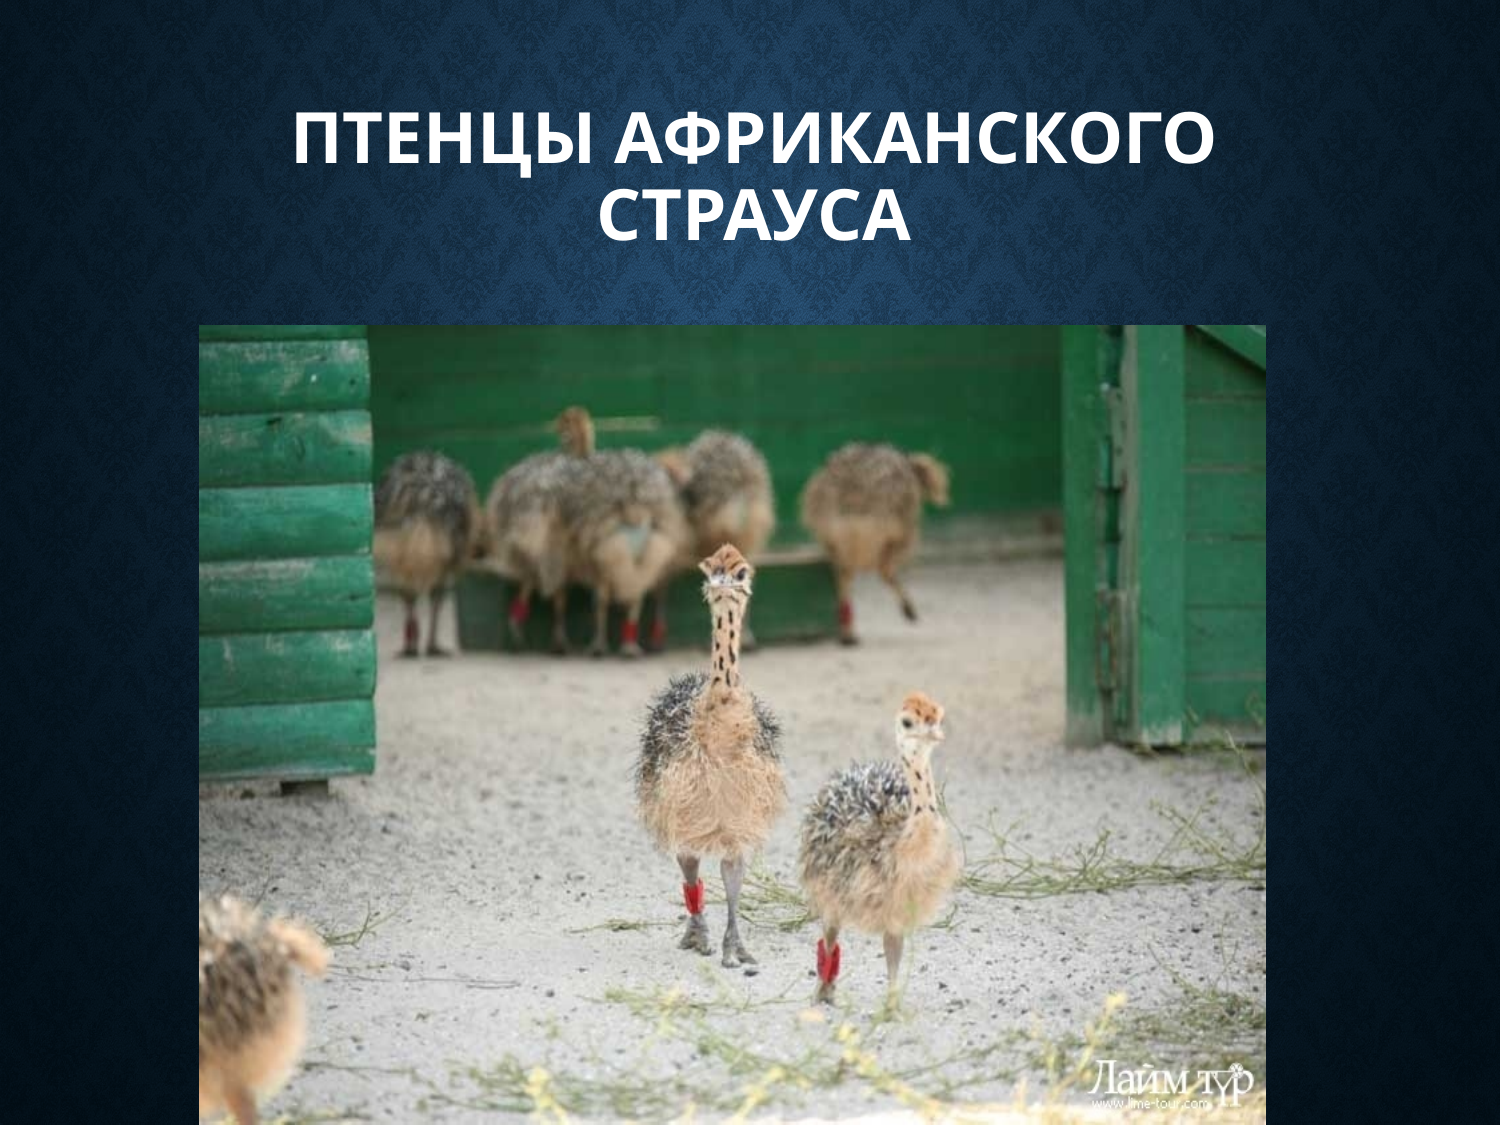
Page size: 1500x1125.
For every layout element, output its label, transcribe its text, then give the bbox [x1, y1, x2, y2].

title Птенцы африканского страуса [117, 70, 1391, 288]
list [198, 324, 1267, 1125]
